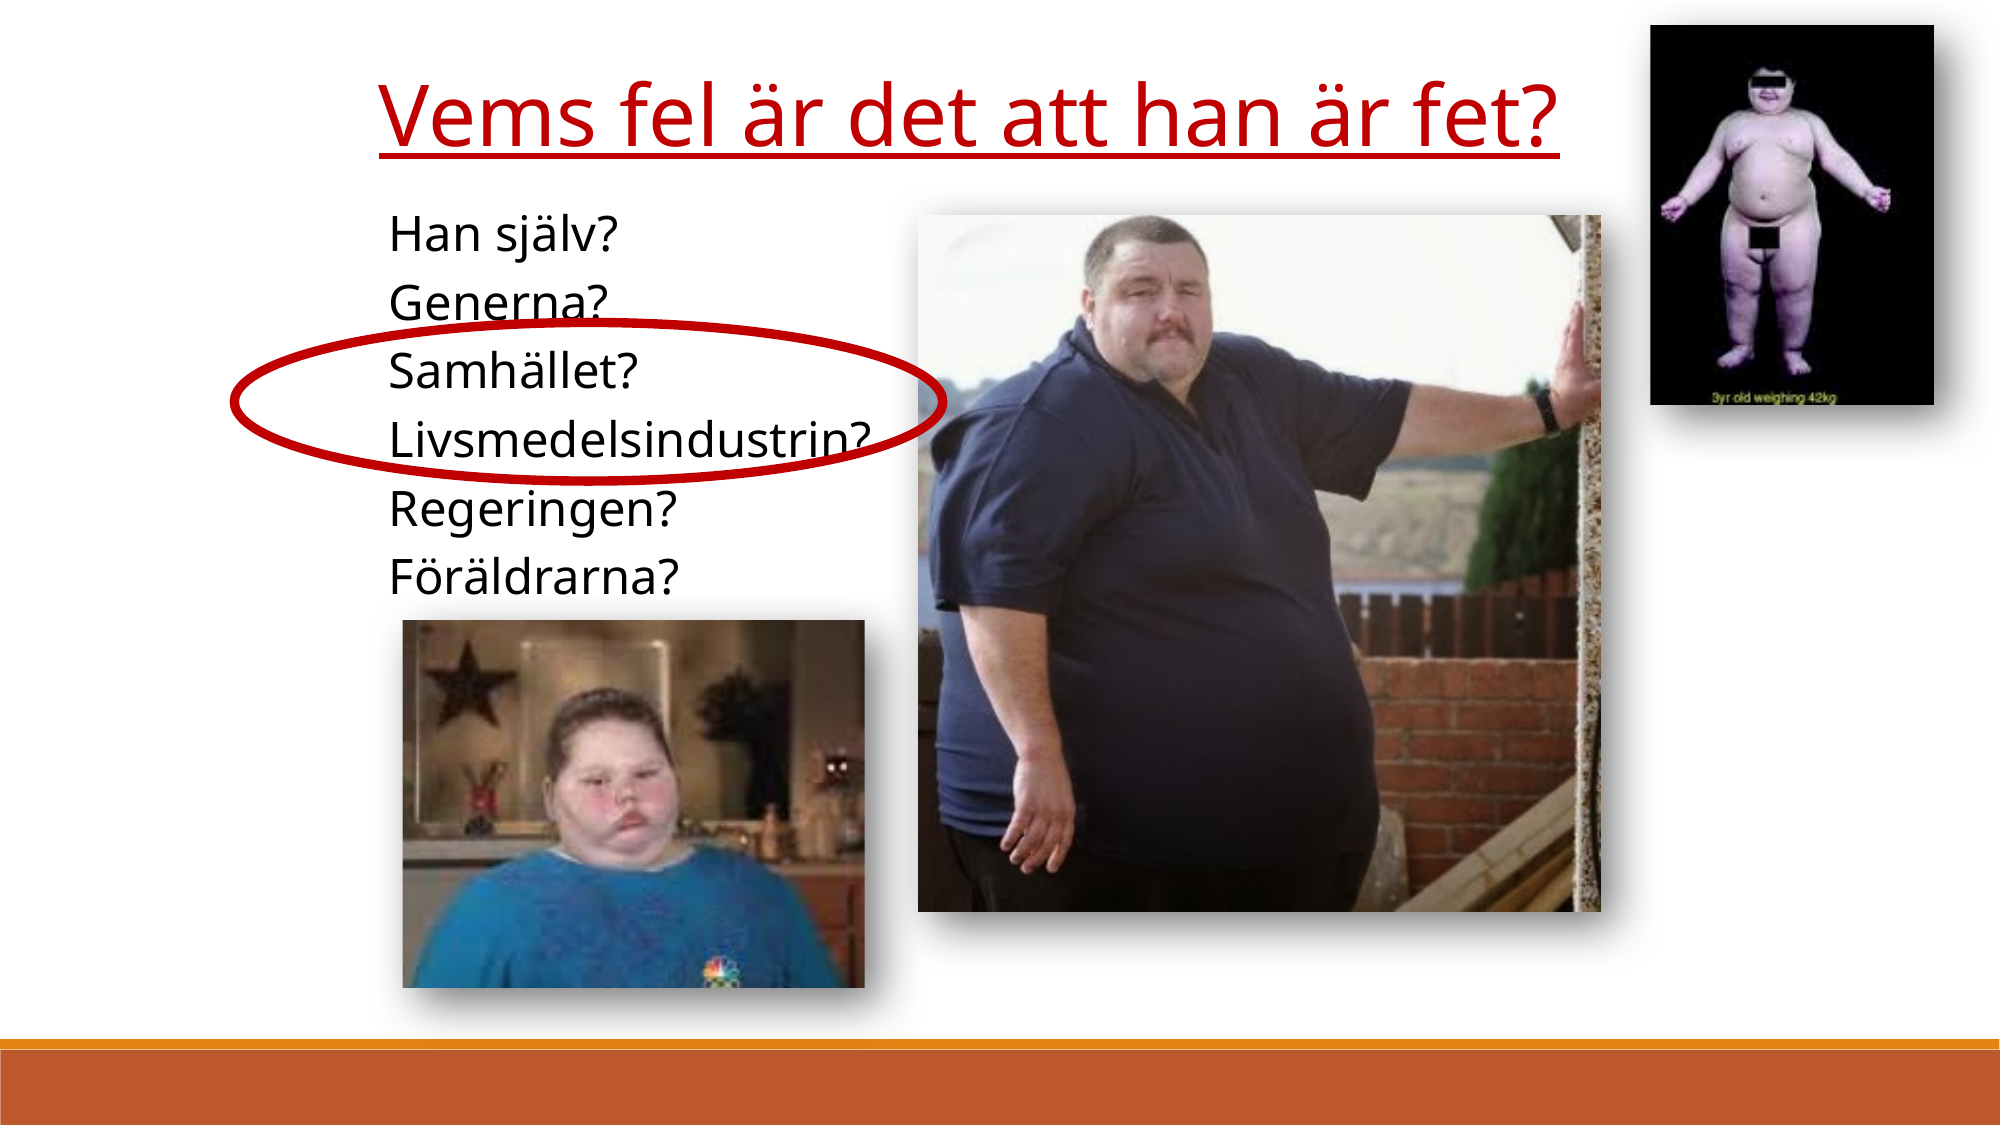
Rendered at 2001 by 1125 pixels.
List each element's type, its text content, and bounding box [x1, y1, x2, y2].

text_box Han själv? Generna? Samhället? Livsmedelsindustrin? Regeringen? Föräldrarna? [234, 411, 900, 614]
picture [917, 214, 1602, 913]
picture [1649, 25, 1935, 406]
text_box Han själv? Generna? Samhället? Livsmedelsindustrin? Regeringen? Föräldrarna? [234, 195, 1276, 393]
text_box Vems fel är det att han är fet? [294, 18, 1645, 205]
text_box [233, 321, 914, 483]
picture [401, 620, 866, 988]
